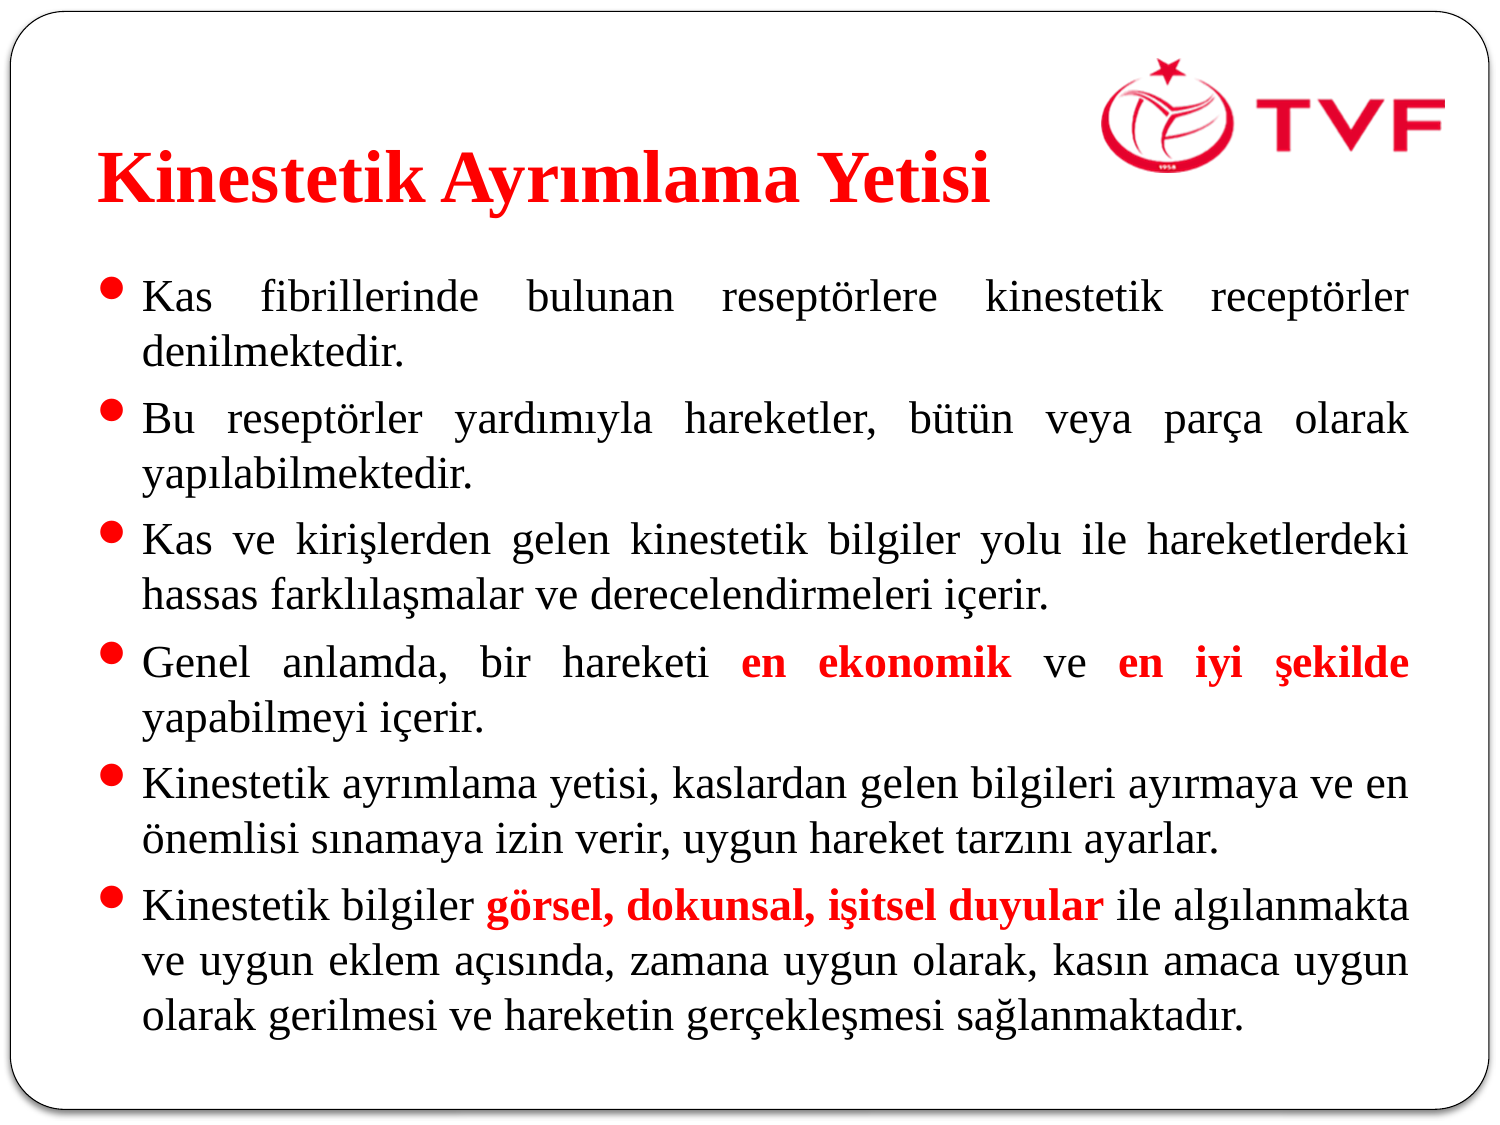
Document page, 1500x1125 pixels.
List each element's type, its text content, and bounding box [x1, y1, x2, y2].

list Kas fibrillerinde bulunan reseptörlere kinestetik receptörler denilmektedir. Bu reseptörler yardımıyla hareketler, bütün veya parça olarak yapılabilmektedir. Kas ve kirişlerden gelen kinestetik bilgiler yolu ile hareketlerdeki hassas farklılaşmalar ve derecelendirmeleri içerir. Genel anlamda, bir hareketi en ekonomik ve en iyi şekilde yapabilmeyi içerir. Kinestetik ayrımlama yetisi, kaslardan gelen bilgileri ayırmaya ve en önemlisi sınamaya izin verir, uygun hareket tarzını ayarlar. Kinestetik bilgiler görsel, dokunsal, işitsel duyular ile algılanmakta ve uygun eklem açısında, zamana uygun olarak, kasın amaca uygun olarak gerilmesi ve hareketin gerçekleşmesi sağlanmaktadır. [81, 257, 1426, 1020]
picture [1101, 58, 1445, 173]
title Kinestetik Ayrımlama Yetisi [81, 44, 1426, 233]
